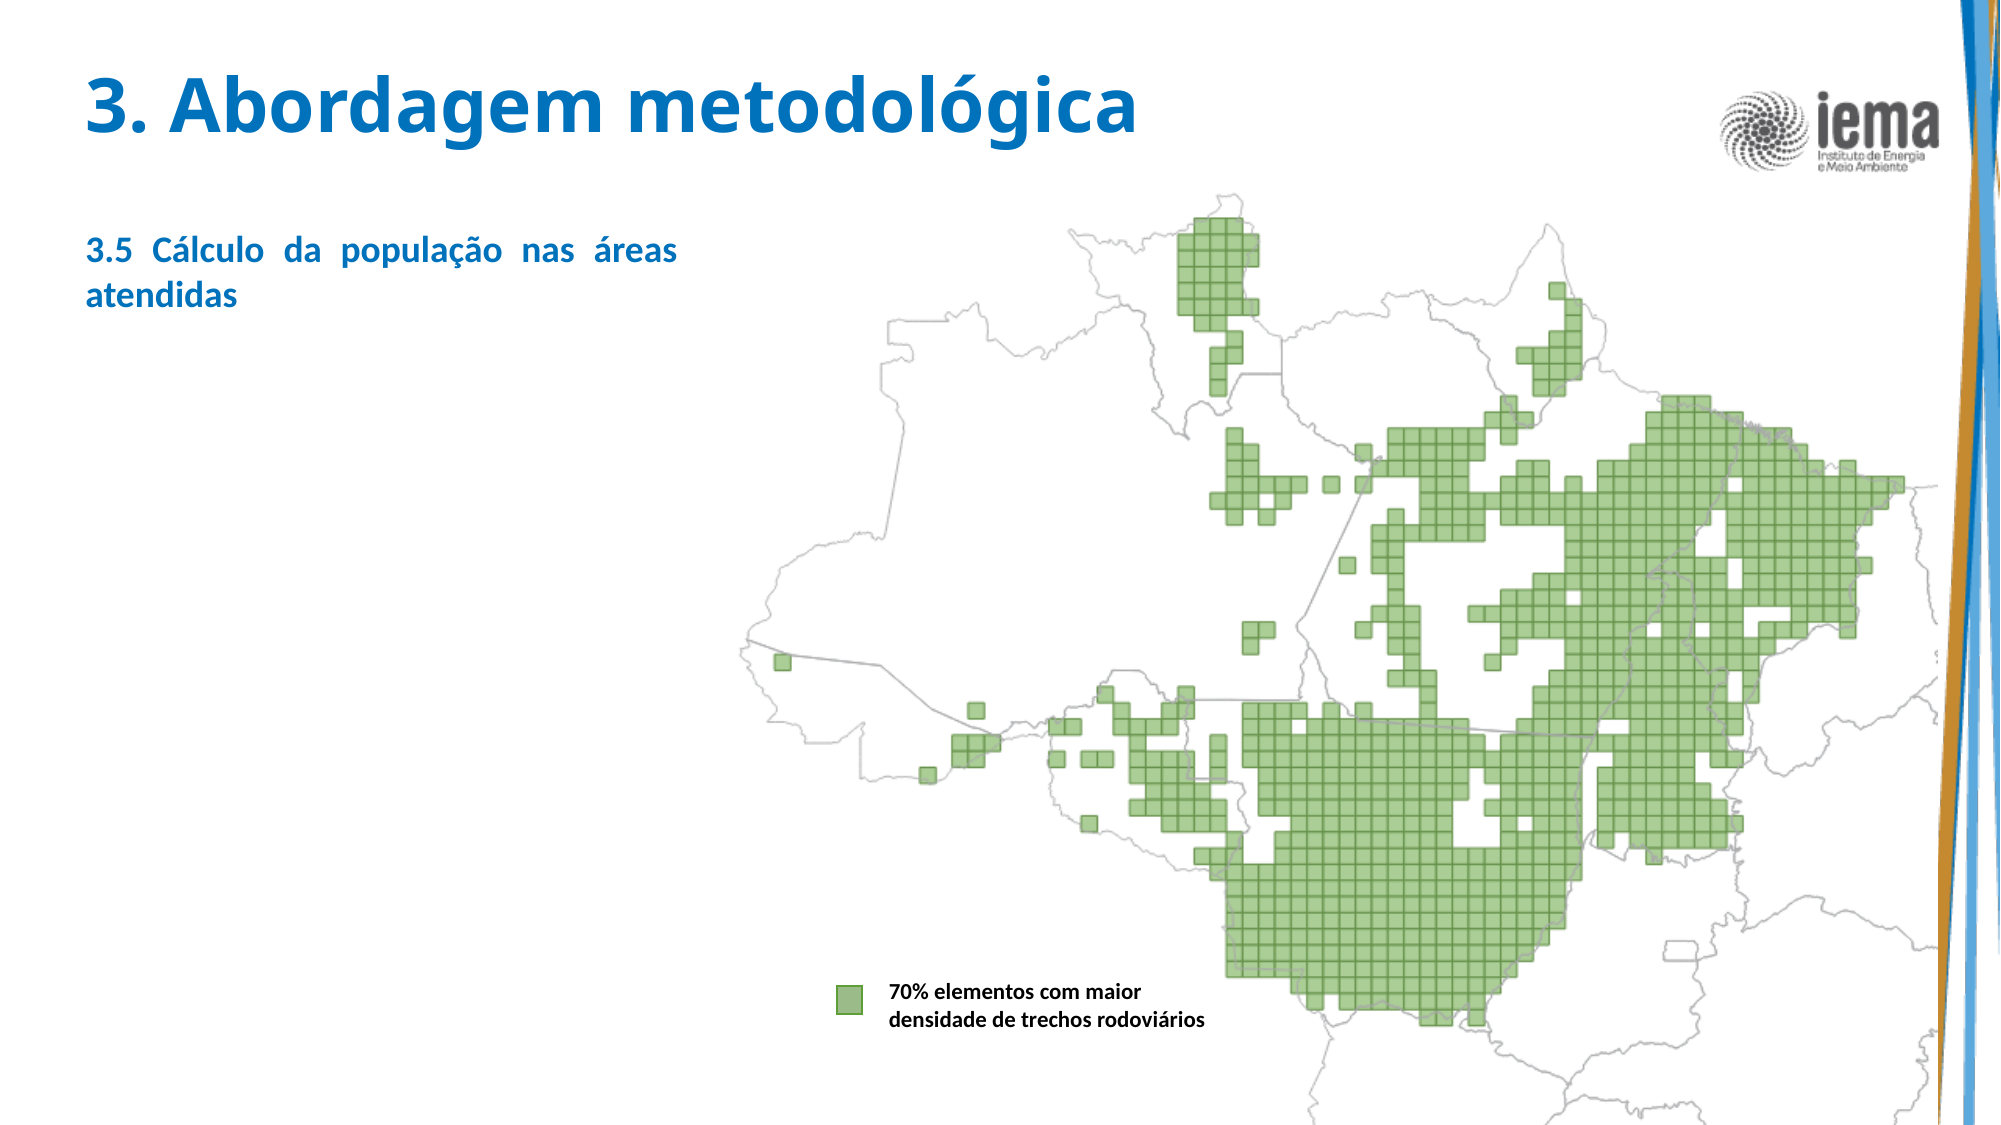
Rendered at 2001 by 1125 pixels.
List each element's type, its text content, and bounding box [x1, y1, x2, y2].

title 3. Abordagem metodológica [70, 0, 1729, 217]
picture [0, 0, 2000, 1125]
text_box 3.5 Cálculo da população nas áreas atendidas [70, 217, 645, 502]
